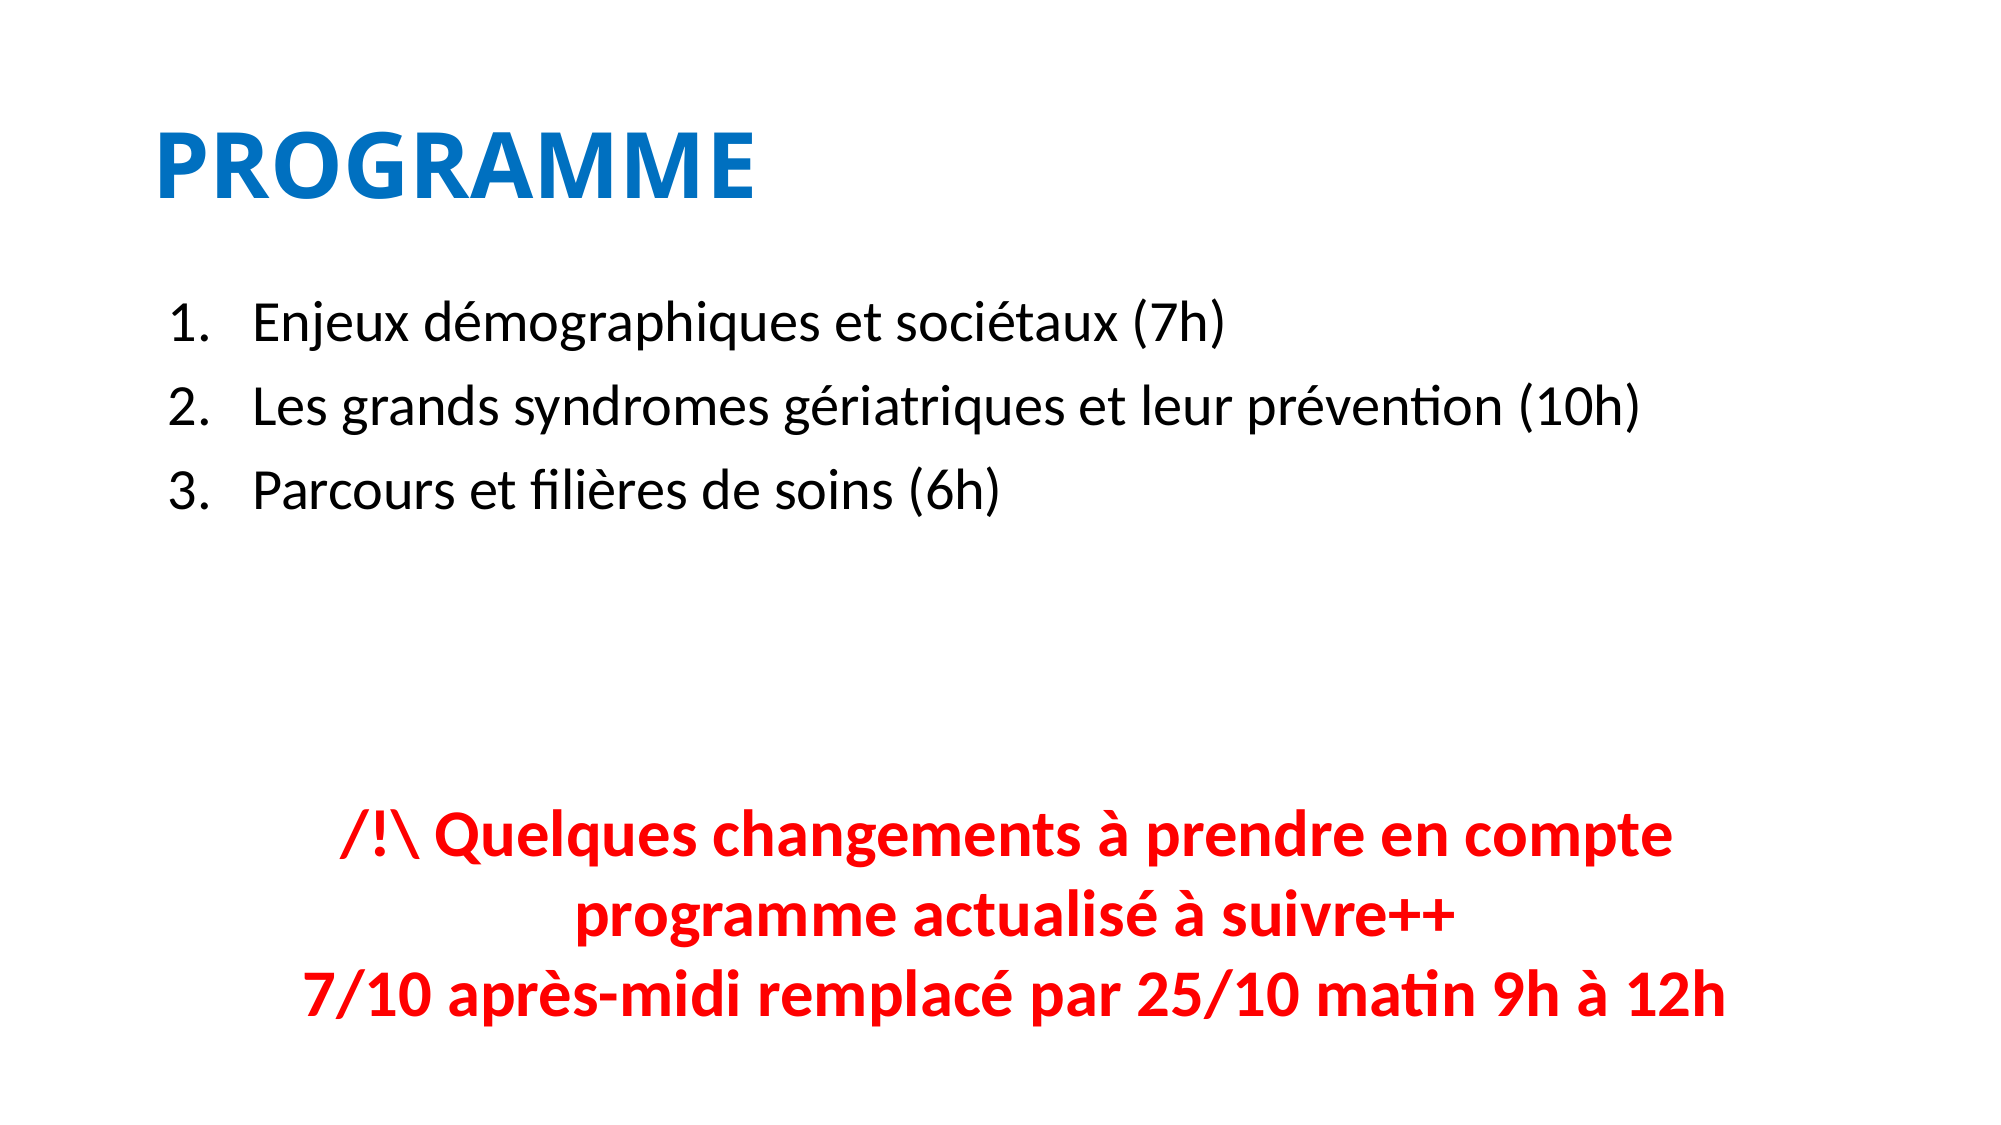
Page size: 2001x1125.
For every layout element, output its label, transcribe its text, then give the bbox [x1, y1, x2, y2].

text_box /!\ Quelques changements à prendre en compte programme actualisé à suivre++ 7/10 après-midi remplacé par 25/10 matin 9h à 12h [59, 782, 1972, 1038]
title PROGRAMME [137, 59, 1863, 278]
list Enjeux démographiques et sociétaux (7h) Les grands syndromes gériatriques et leur prévention (10h) Parcours et filières de soins (6h) [152, 283, 1878, 782]
